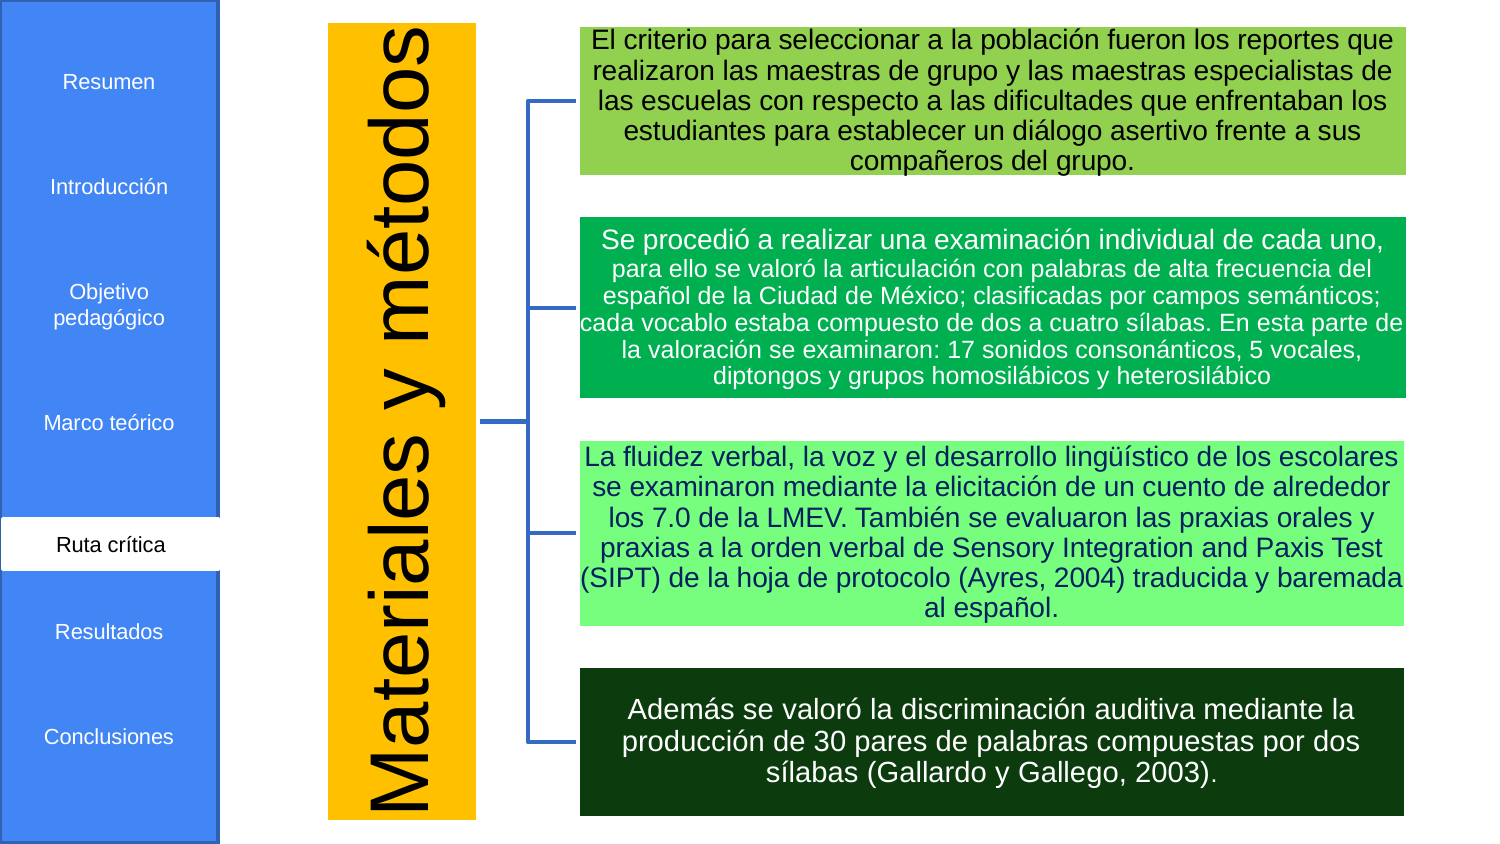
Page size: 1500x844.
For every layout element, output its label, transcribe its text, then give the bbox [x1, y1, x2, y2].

text_box Ruta crítica [1, 517, 220, 571]
text_box Resumen Introducción Objetivo pedagógico Marco teórico Ruta Crítica Resultados Conclusiones [0, 0, 220, 844]
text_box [281, 19, 1452, 824]
